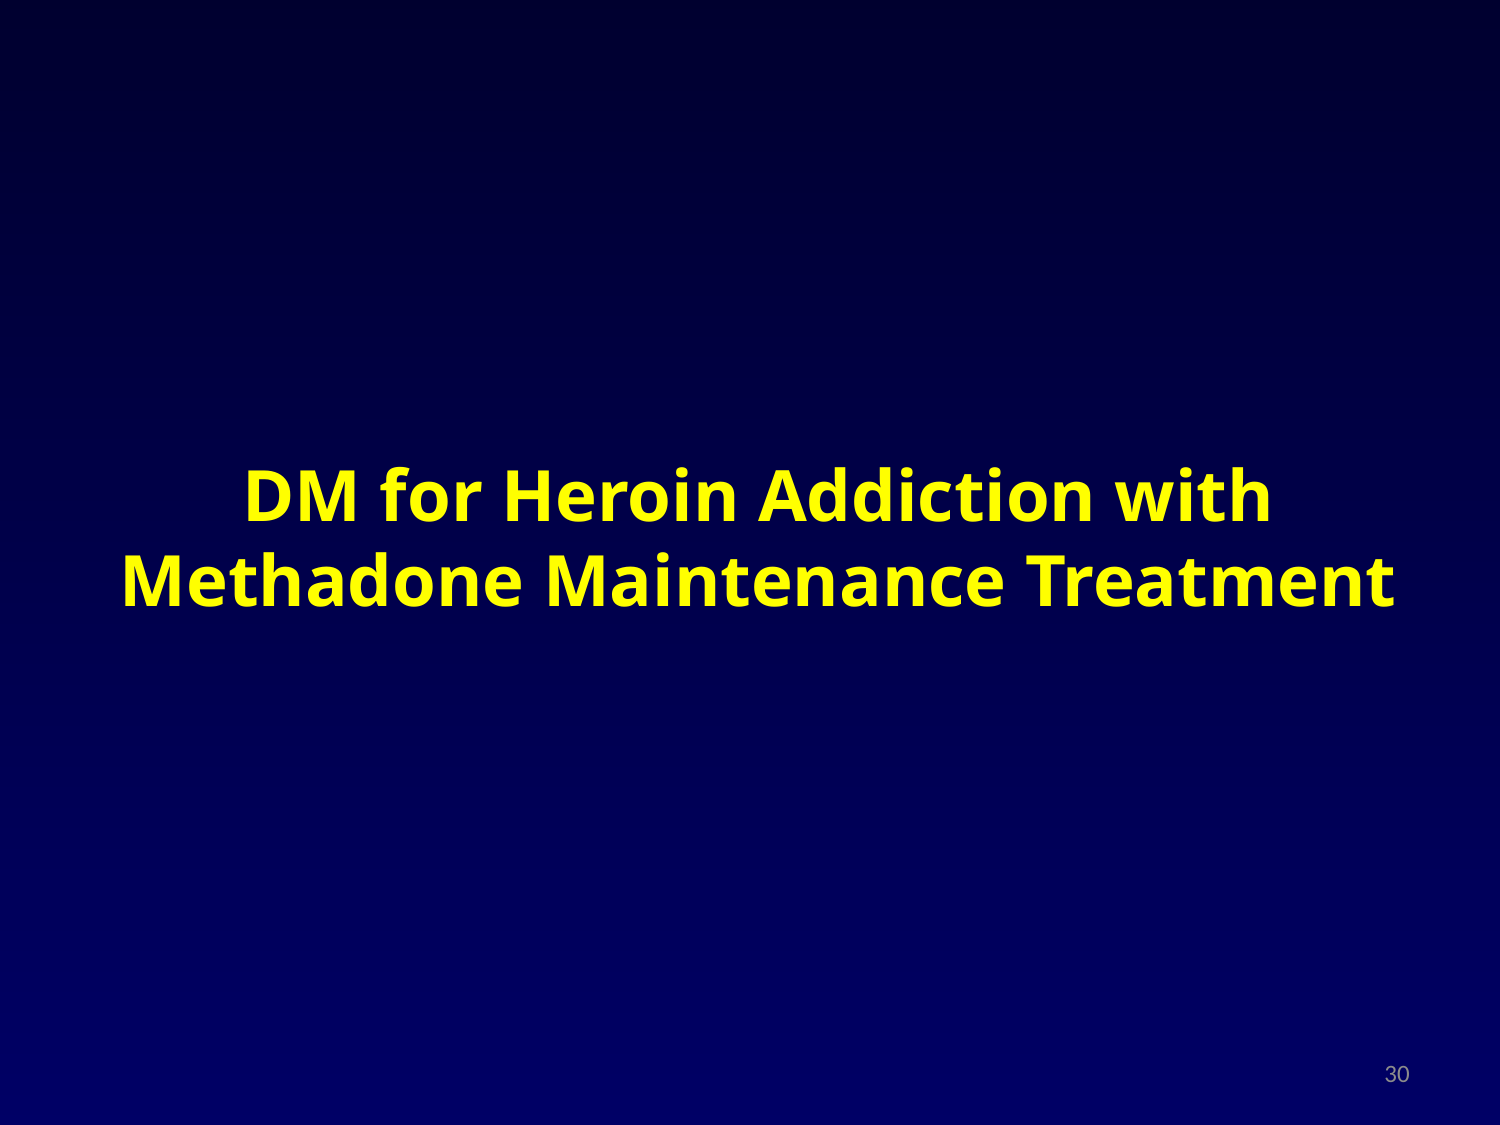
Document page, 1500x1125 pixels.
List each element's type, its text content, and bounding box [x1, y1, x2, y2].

title DM for Heroin Addiction with Methadone Maintenance Treatment [83, 442, 1434, 630]
slide_number 30 [1075, 1042, 1425, 1103]
